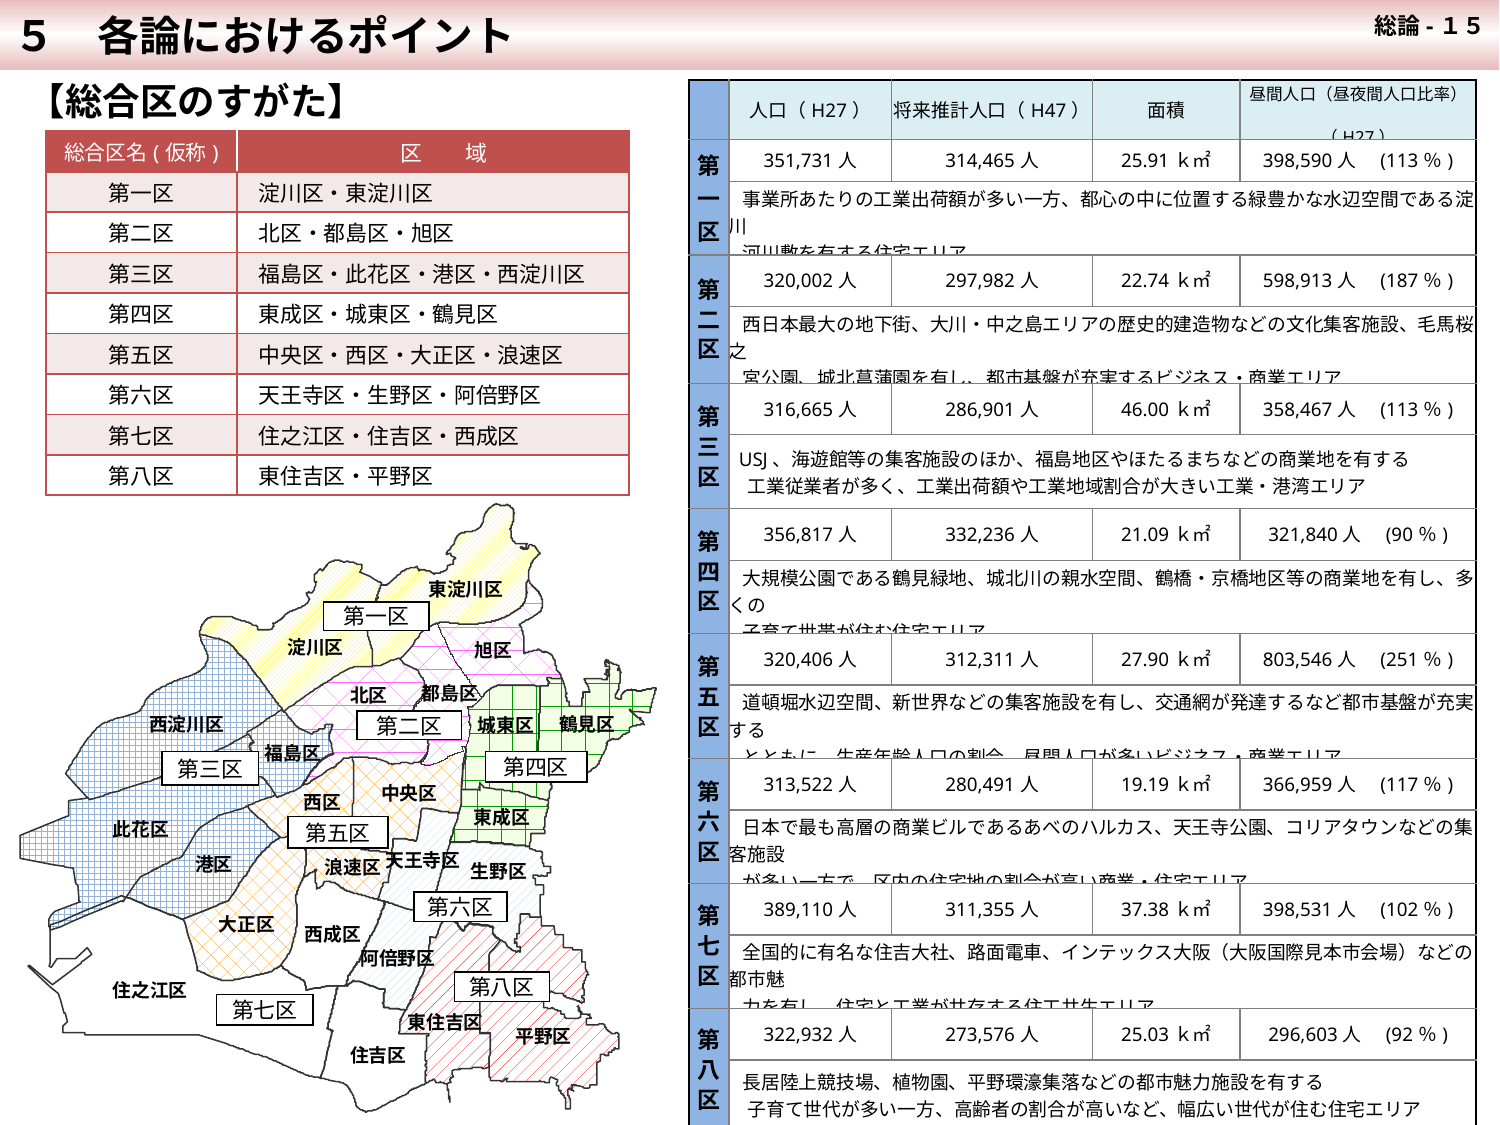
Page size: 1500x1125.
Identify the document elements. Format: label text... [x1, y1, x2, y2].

table_cell USJ、海遊館等の集客施設のほか、福島地区やほたるまちなどの商業地を有する 工業従業者が多く、工業出荷額や工業地域割合が大きい工業・港湾エリア [730, 435, 1475, 508]
table_cell 第三区 [690, 384, 728, 508]
table_cell 第二区 [690, 256, 728, 383]
table_cell 46.00ｋ㎡ [1093, 384, 1239, 434]
table_cell 第三区 [47, 253, 236, 292]
table_header 区 域 [238, 132, 628, 171]
table_cell 第五区 [690, 634, 728, 758]
table_header 人口（H27） [730, 81, 891, 139]
table_cell 21.09ｋ㎡ [1093, 509, 1239, 560]
table_cell 東住吉区・平野区 [238, 456, 628, 494]
table_cell 322,932人 [730, 1009, 891, 1059]
text_box 総論-１５ [1330, 4, 1500, 47]
table_cell 332,236人 [892, 509, 1092, 560]
table_header 昼間人口（昼夜間人口比率） （H27） [1241, 81, 1475, 139]
table_cell 22.74ｋ㎡ [1093, 256, 1239, 306]
table_header 総合区名(仮称) [47, 132, 236, 171]
table_cell 淀川区・東淀川区 [238, 173, 628, 211]
table_cell 日本で最も高層の商業ビルであるあべのハルカス、天王寺公園、コリアタウンなどの集客施設 が多い一方で、区内の住宅地の割合が高い商業・住宅エリア [730, 811, 1475, 883]
table_cell 第四区 [690, 509, 728, 633]
table_cell 福島区・此花区・港区・西淀川区 [238, 253, 628, 292]
table_cell 第六区 [47, 375, 236, 414]
table_cell 311,355人 [892, 884, 1092, 934]
table_cell 19.19ｋ㎡ [1093, 759, 1239, 809]
table_cell 第一区 [690, 140, 728, 254]
table_cell 297,982人 [892, 256, 1092, 306]
table_cell 東成区・城東区・鶴見区 [238, 294, 628, 333]
table_cell 598,913人 (187％) [1241, 256, 1475, 306]
table_cell 321,840人 (90％) [1241, 509, 1475, 560]
table_header 将来推計人口（H47） [892, 81, 1092, 139]
table_cell 天王寺区・生野区・阿倍野区 [238, 375, 628, 414]
table_cell 西日本最大の地下街、大川・中之島エリアの歴史的建造物などの文化集客施設、毛馬桜之 宮公園、城北菖蒲園を有し、都市基盤が充実するビジネス・商業エリア [730, 307, 1475, 383]
table_cell 398,531人 (102％) [1241, 884, 1475, 934]
table_cell 中央区・西区・大正区・浪速区 [238, 334, 628, 373]
table_cell 長居陸上競技場、植物園、平野環濠集落などの都市魅力施設を有する 子育て世代が多い一方、高齢者の割合が高いなど、幅広い世代が住む住宅エリア [730, 1061, 1475, 1125]
table_cell 280,491人 [892, 759, 1092, 809]
table_cell 北区・都島区・旭区 [238, 213, 628, 252]
table_cell 第八区 [47, 456, 236, 494]
table_cell 273,576人 [892, 1009, 1092, 1059]
table_cell 312,311人 [892, 634, 1092, 684]
table_cell 366,959人 (117％) [1241, 759, 1475, 809]
table_cell 398,590人 (113％) [1241, 140, 1475, 181]
table_header 面積 [1093, 81, 1239, 139]
table_cell 25.91ｋ㎡ [1093, 140, 1239, 181]
table_cell 803,546人 (251％) [1241, 634, 1475, 684]
table_cell 25.03ｋ㎡ [1093, 1009, 1239, 1059]
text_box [19, 503, 657, 1113]
table_cell 第八区 [690, 1009, 728, 1125]
table_cell 27.90ｋ㎡ [1093, 634, 1239, 684]
table_cell 358,467人 (113％) [1241, 384, 1475, 434]
table_cell 316,665人 [730, 384, 891, 434]
table_cell 事業所あたりの工業出荷額が多い一方、都心の中に位置する緑豊かな水辺空間である淀川 河川敷を有する住宅エリア [730, 182, 1475, 254]
table_cell 37.38ｋ㎡ [1093, 884, 1239, 934]
table_cell 356,817人 [730, 509, 891, 560]
table_cell 296,603人 (92％) [1241, 1009, 1475, 1059]
table_cell 320,002人 [730, 256, 891, 306]
table_cell 道頓堀水辺空間、新世界などの集客施設を有し、交通網が発達するなど都市基盤が充実する とともに、生産年齢人口の割合、昼間人口が多いビジネス・商業エリア [730, 686, 1475, 758]
table_header [690, 81, 728, 139]
table_cell 第七区 [47, 415, 236, 454]
table_cell 第四区 [47, 294, 236, 333]
table_cell 第二区 [47, 213, 236, 252]
table_cell 389,110人 [730, 884, 891, 934]
table_cell 第七区 [690, 884, 728, 1008]
table_cell 第一区 [47, 173, 236, 211]
table_cell 全国的に有名な住吉大社、路面電車、インテックス大阪（大阪国際見本市会場）などの都市魅 力を有し、住宅と工業が共存する住工共生エリア [730, 936, 1475, 1008]
text_box ５ 各論におけるポイント [0, 0, 1500, 72]
table_cell 313,522人 [730, 759, 891, 809]
table_cell 314,465人 [892, 140, 1092, 181]
table_cell 286,901人 [892, 384, 1092, 434]
table_cell 第五区 [47, 334, 236, 373]
text_box 【総合区のすがた】 [12, 70, 604, 131]
table_cell 住之江区・住吉区・西成区 [238, 415, 628, 454]
table_cell 大規模公園である鶴見緑地、城北川の親水空間、鶴橋・京橋地区等の商業地を有し、多くの 子育て世帯が住む住宅エリア [730, 561, 1475, 633]
table_cell 320,406人 [730, 634, 891, 684]
table_cell 351,731人 [730, 140, 891, 181]
table_cell 第六区 [690, 759, 728, 883]
